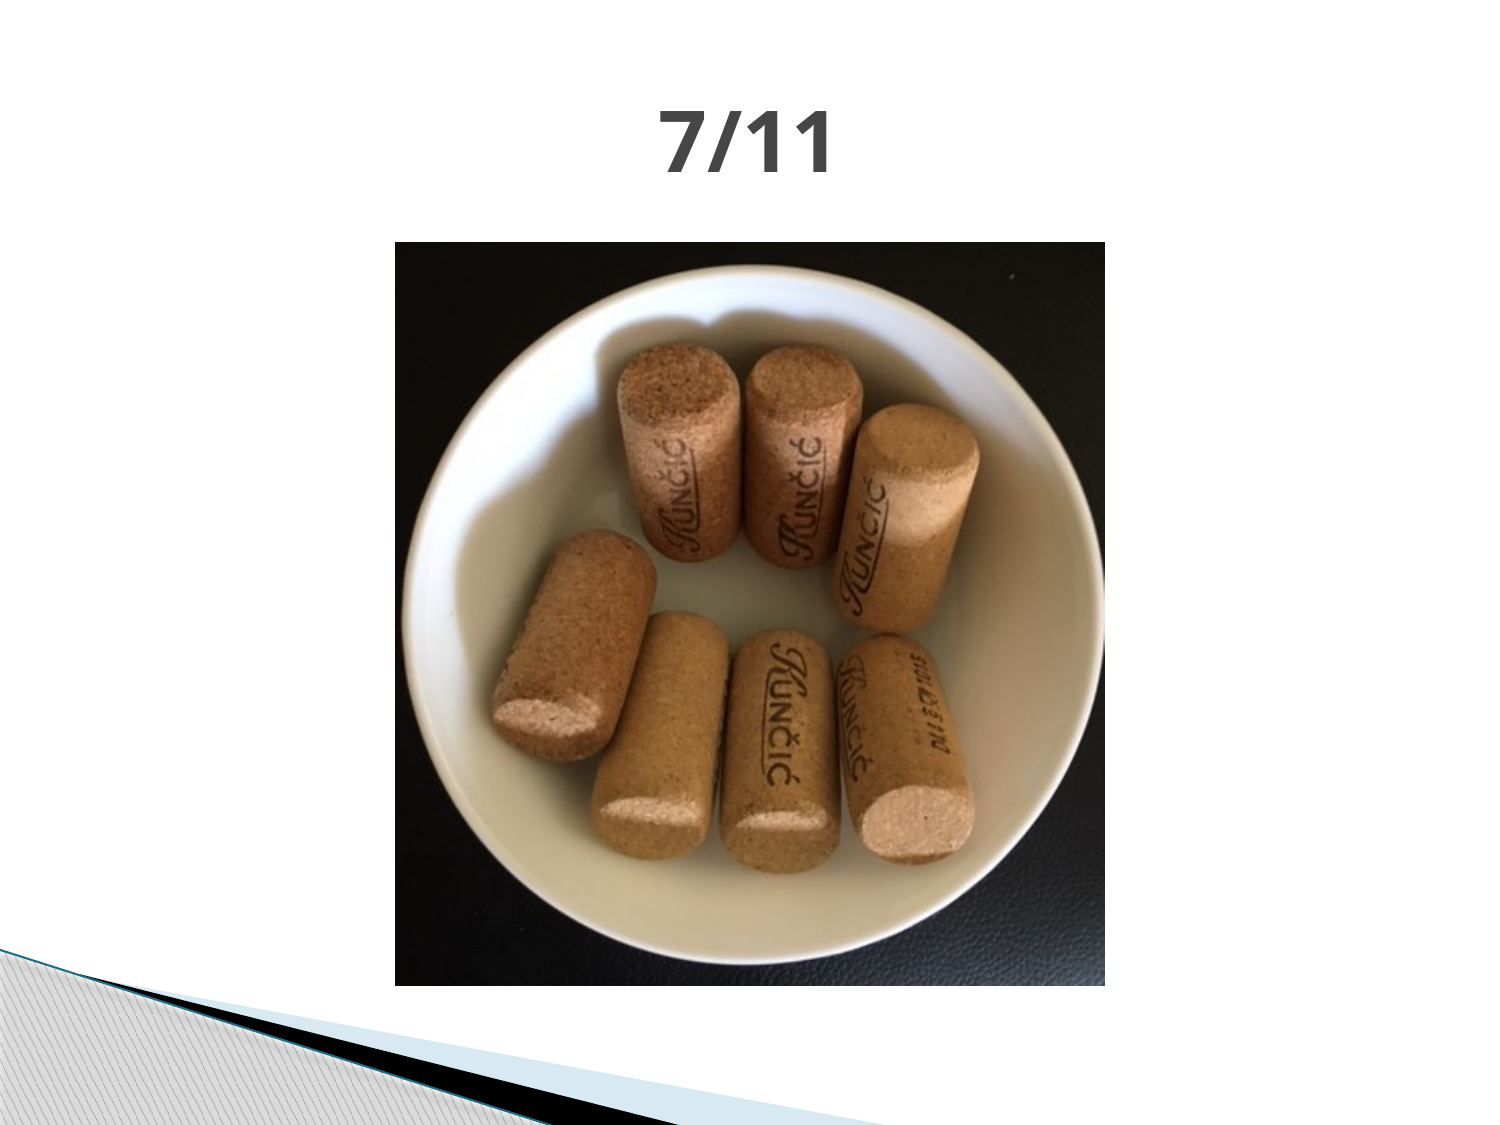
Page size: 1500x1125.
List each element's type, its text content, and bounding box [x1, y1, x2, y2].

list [394, 242, 1106, 986]
title 7/11 [75, 45, 1425, 233]
